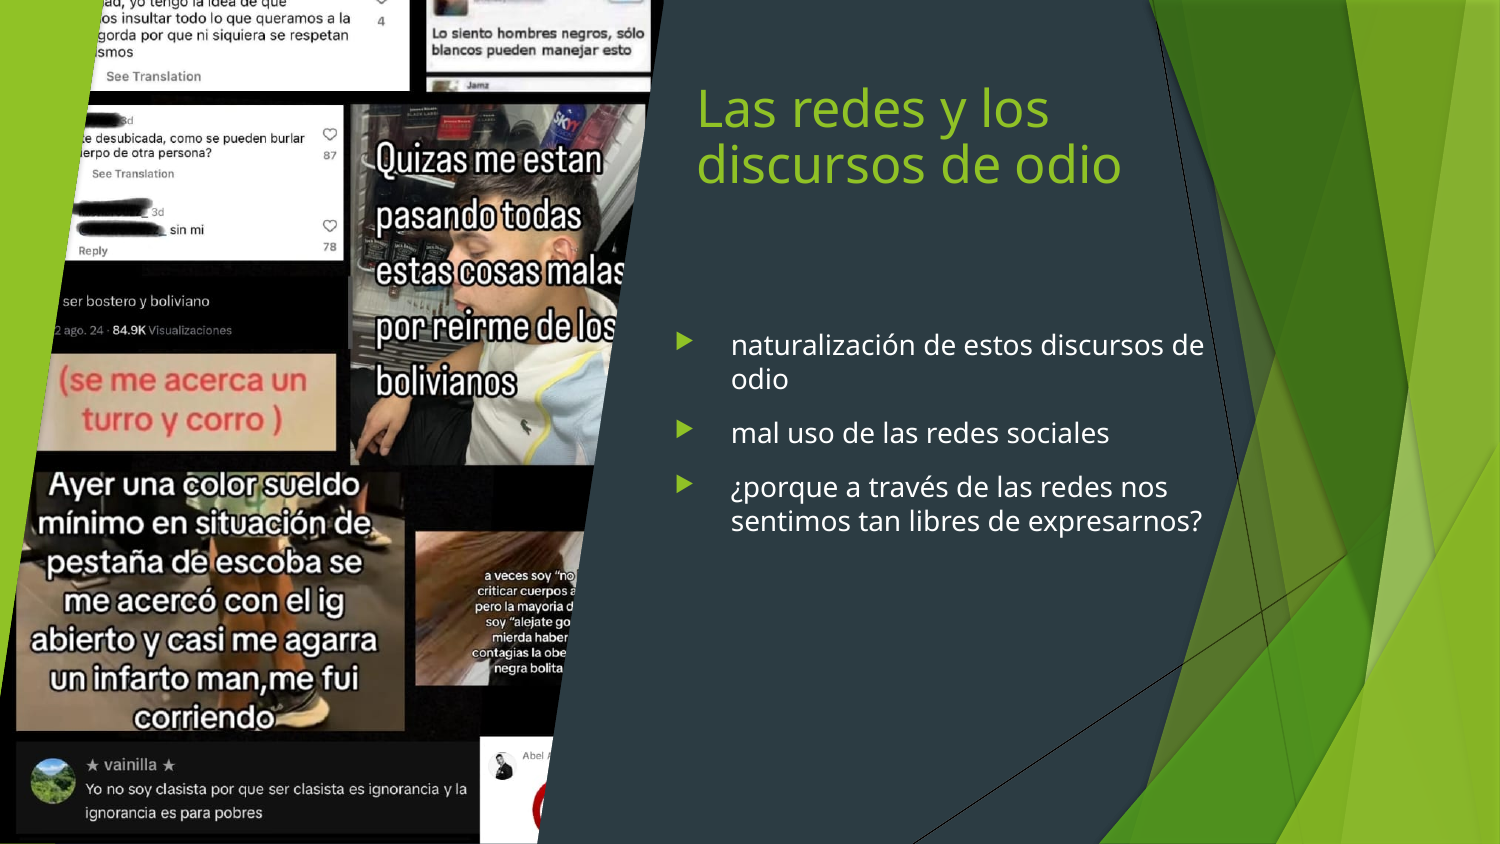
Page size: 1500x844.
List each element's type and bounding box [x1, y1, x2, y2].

text_box [667, 0, 1500, 844]
picture [0, 0, 665, 844]
